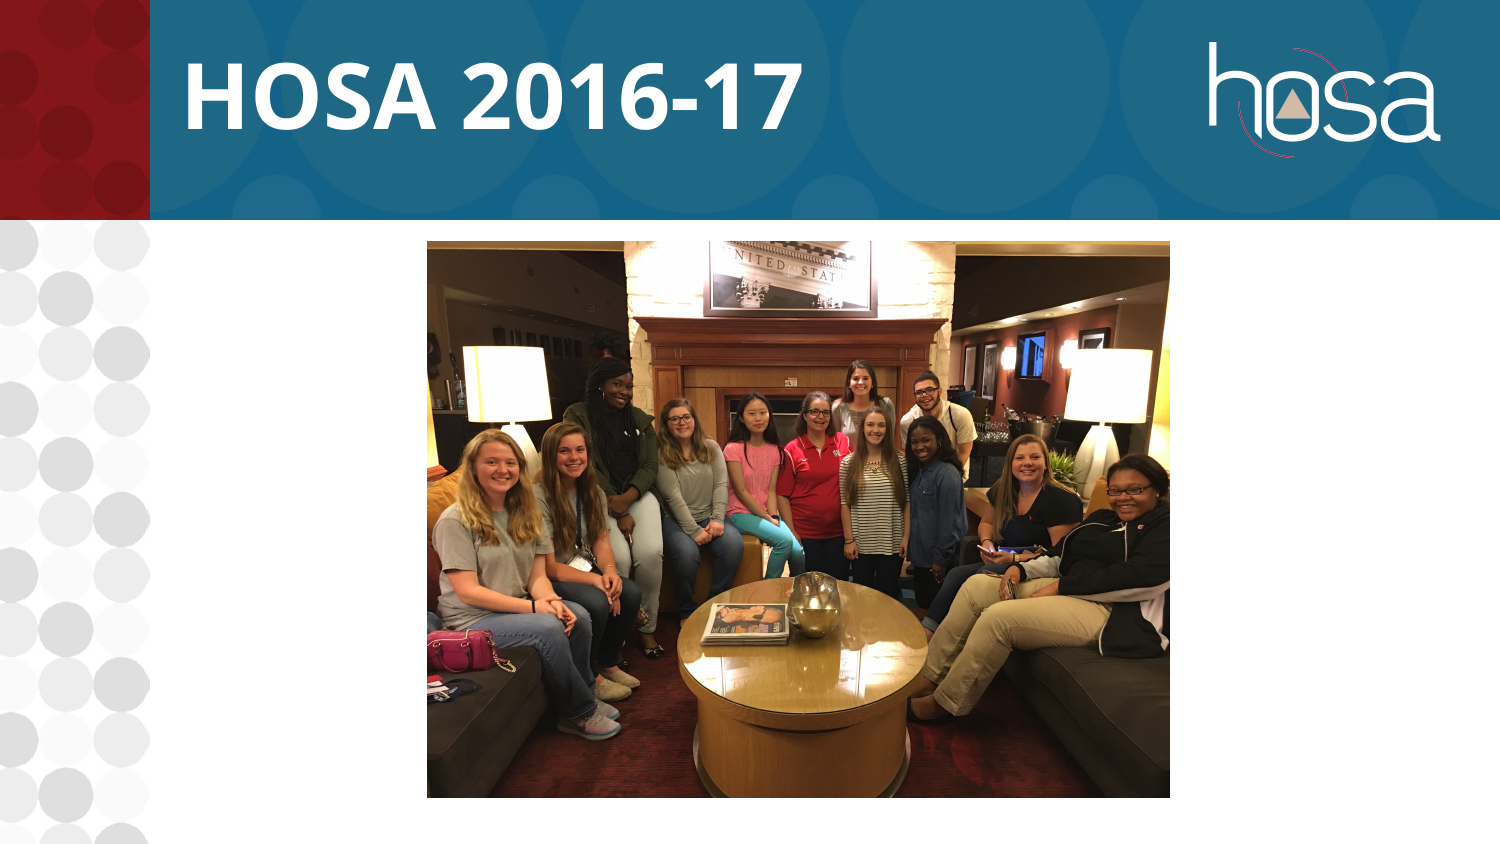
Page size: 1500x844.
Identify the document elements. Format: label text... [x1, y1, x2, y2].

picture [0, 0, 1500, 844]
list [426, 240, 1170, 799]
title HOSA 2016-17 [165, 60, 1154, 202]
